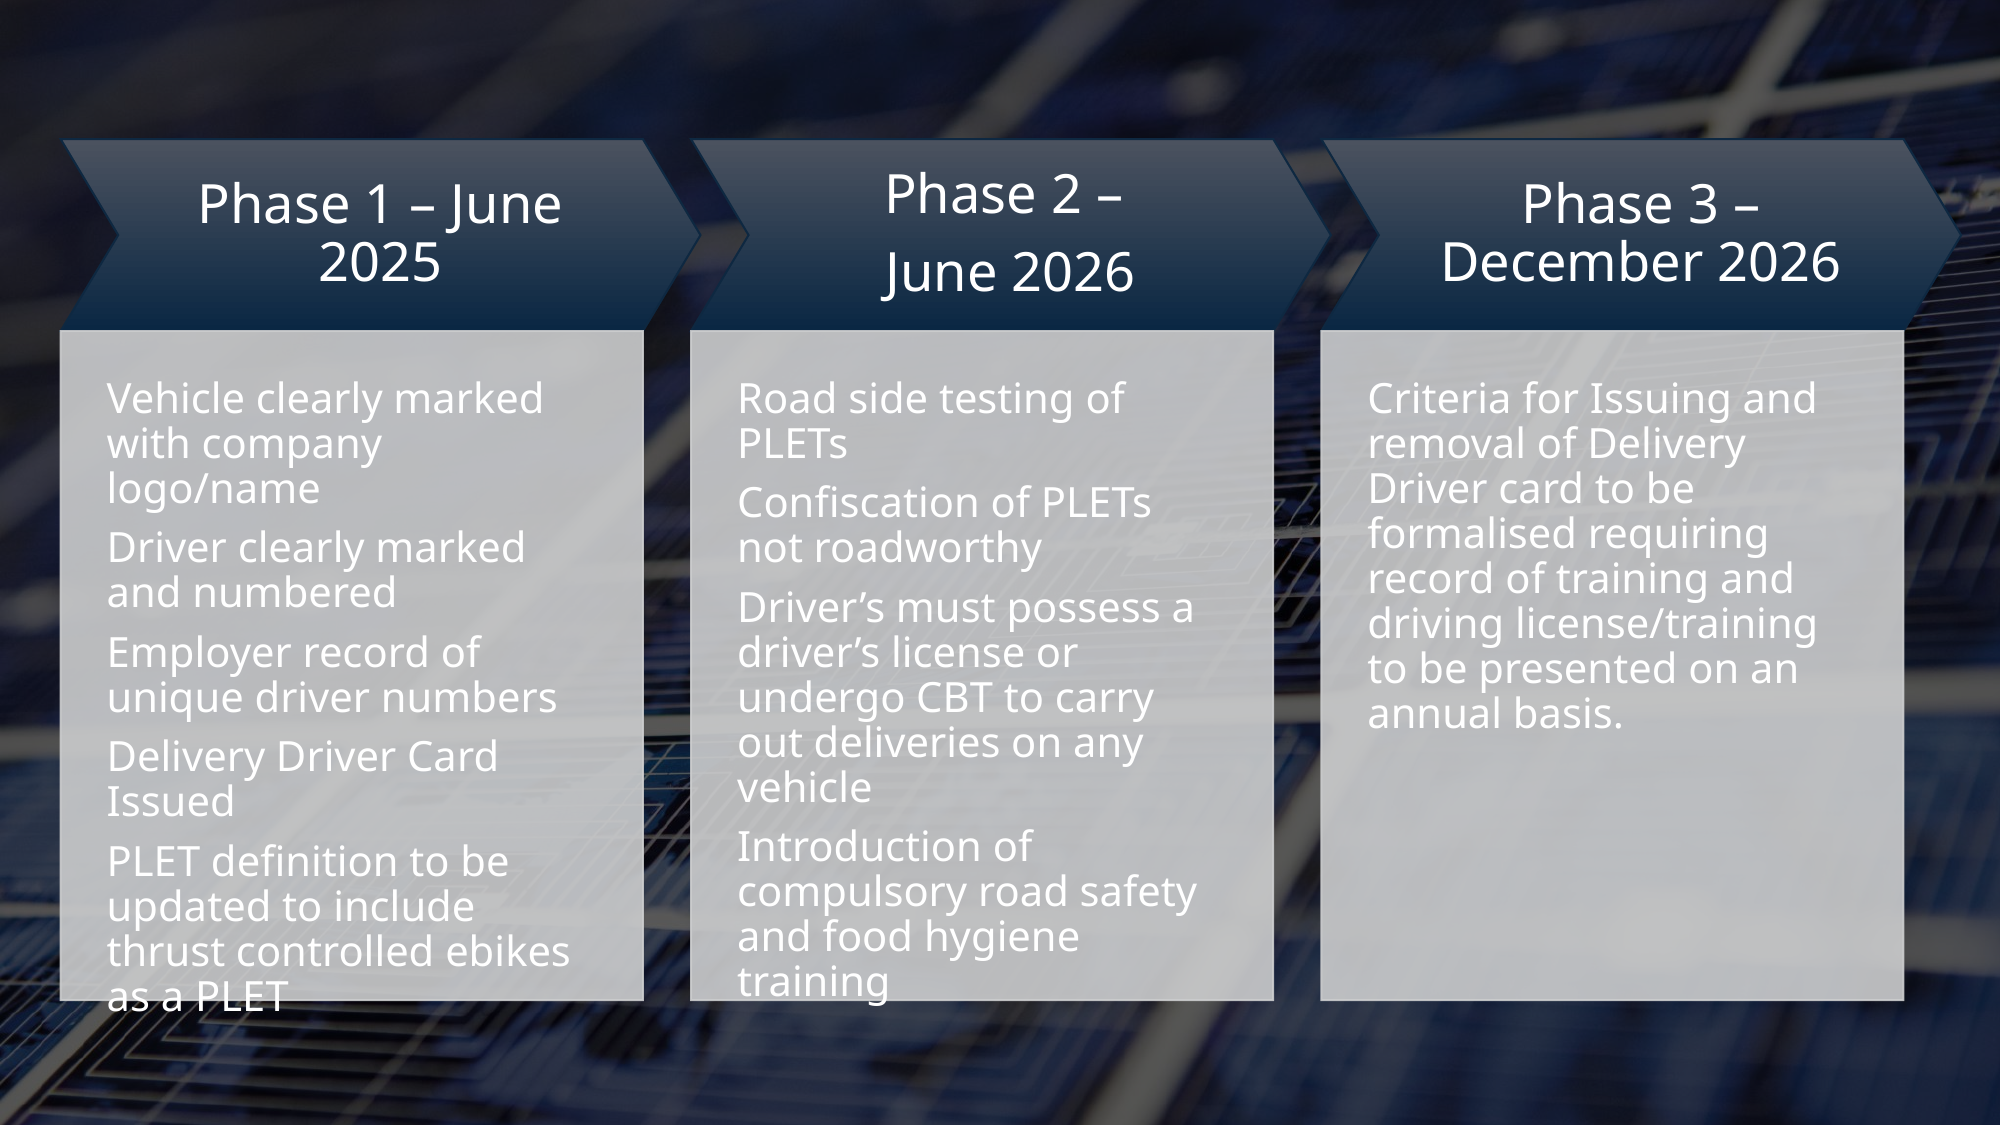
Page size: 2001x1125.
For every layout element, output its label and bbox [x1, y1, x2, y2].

text_box [58, 101, 1964, 1038]
picture [0, 0, 2000, 1125]
